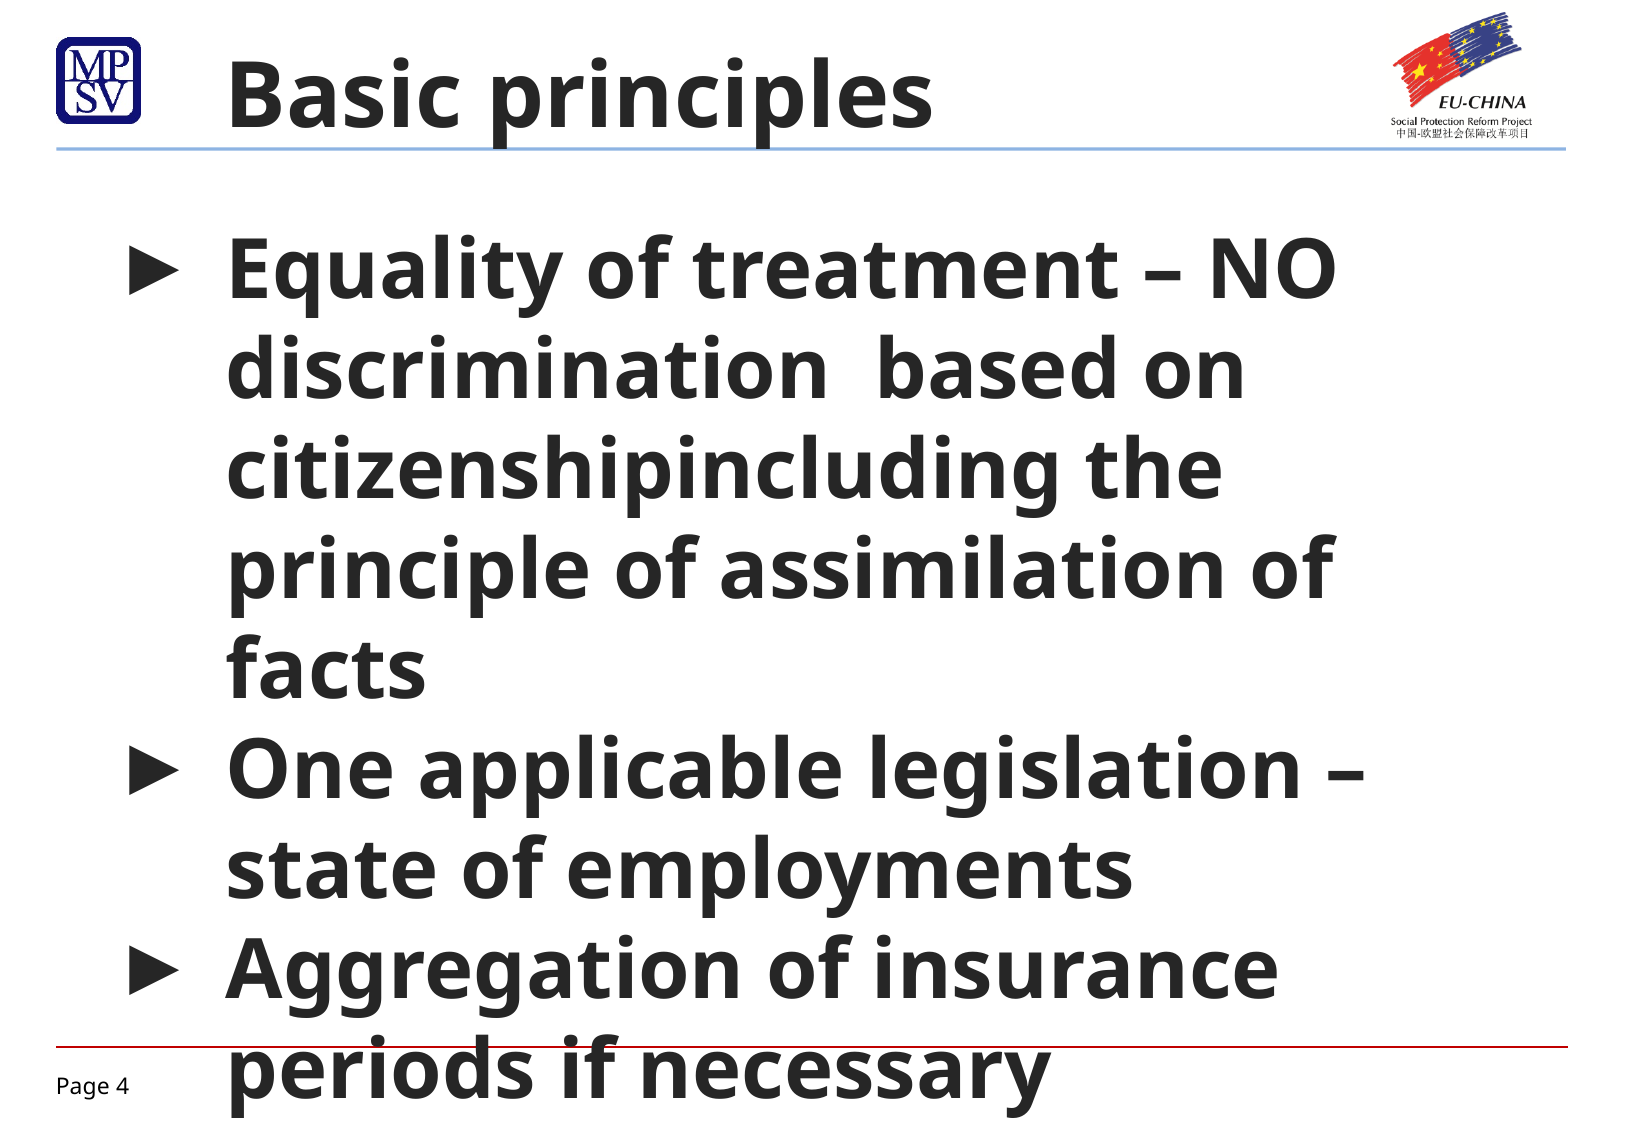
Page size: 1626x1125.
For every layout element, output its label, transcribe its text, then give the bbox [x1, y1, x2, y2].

text_box Equality of treatment – NO discrimination based on citizenshipincluding the principle of assimilation of facts One applicable legislation – state of employments Aggregation of insurance periods if necessary Export of benefits – in case of residence or stay in other state [98, 208, 1534, 917]
text_box [62, 174, 1572, 340]
picture [56, 37, 141, 124]
picture [1386, 0, 1537, 147]
text_box Basic principles [210, 28, 1191, 136]
